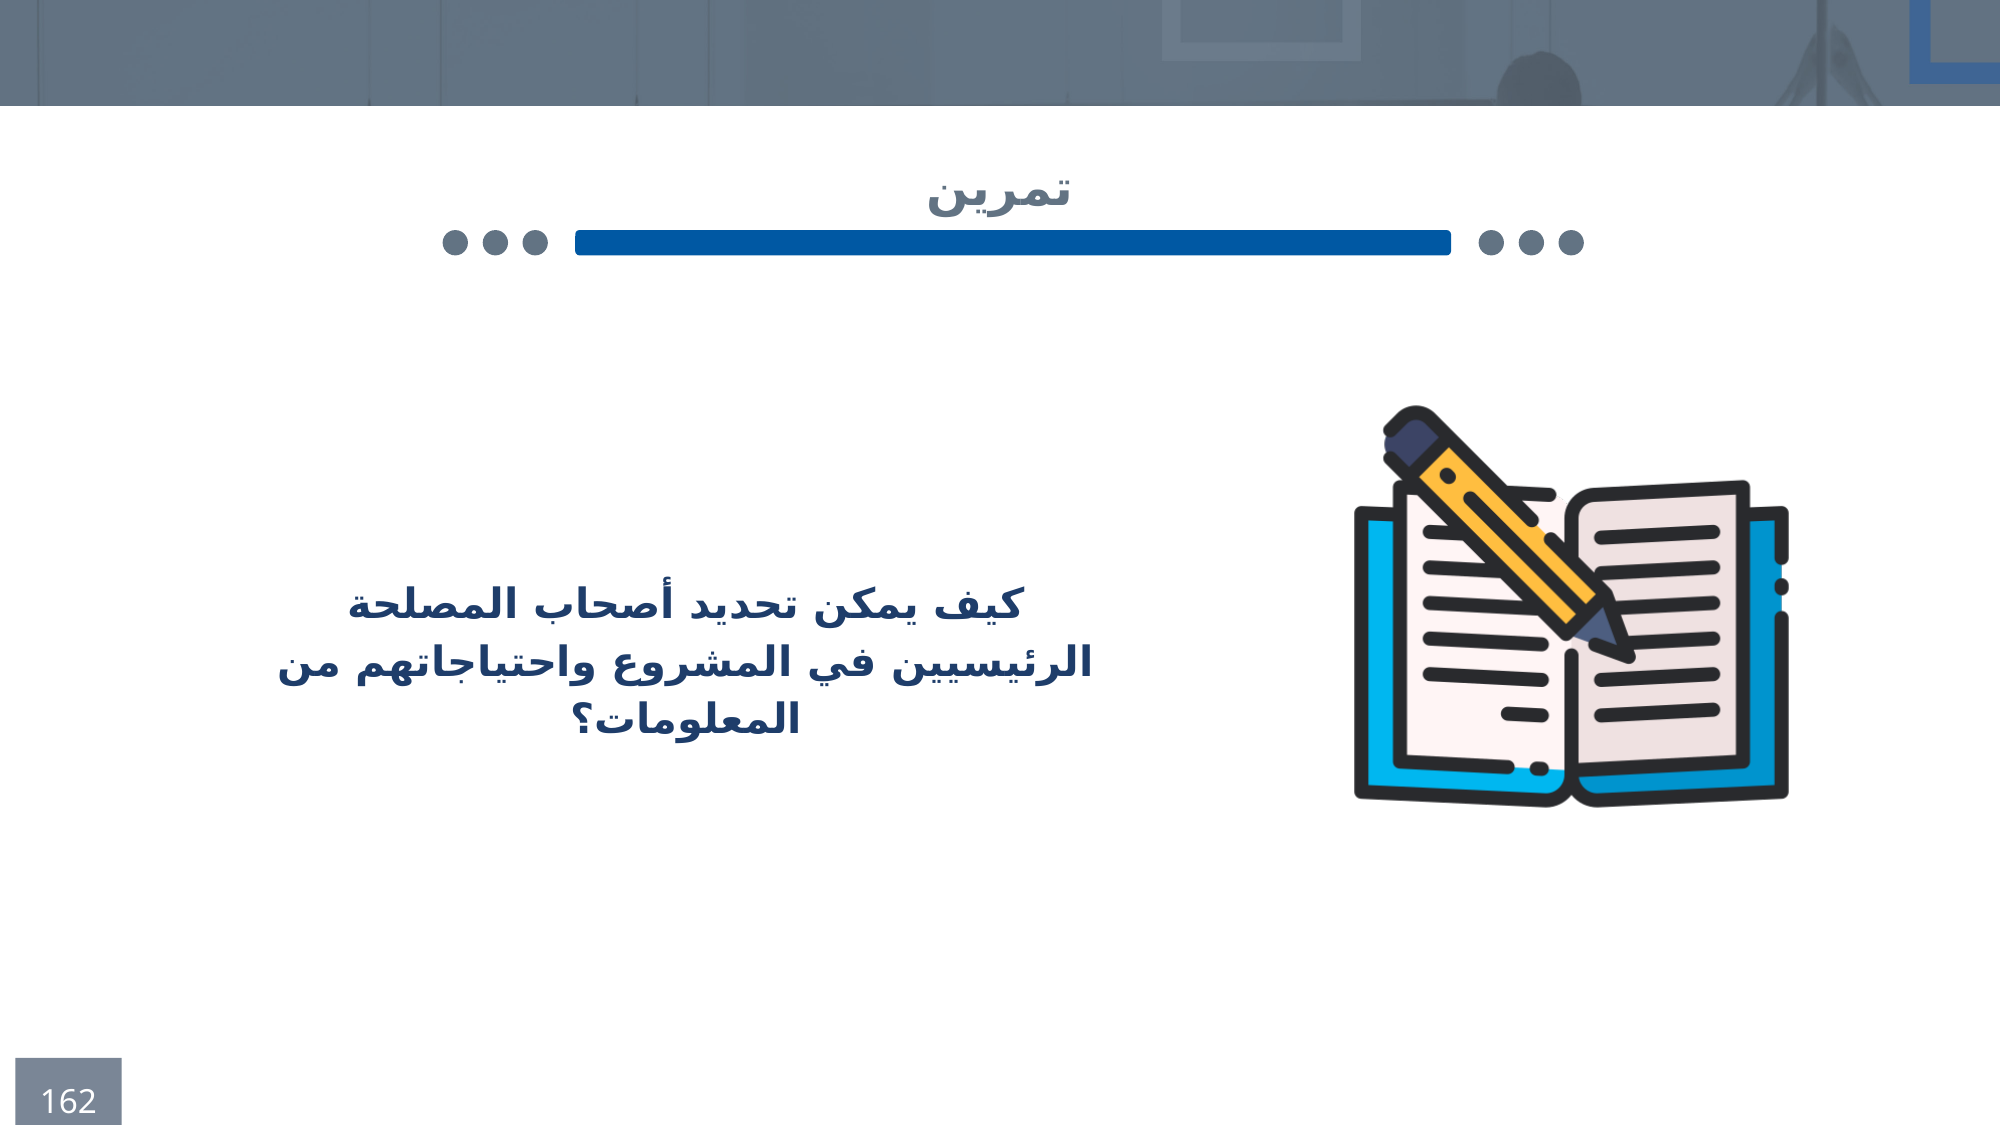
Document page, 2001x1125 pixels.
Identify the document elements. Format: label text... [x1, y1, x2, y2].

text_box كيف يمكن تحديد أصحاب المصلحة الرئيسيين في المشروع واحتياجاتهم من المعلومات؟ [253, 562, 1119, 750]
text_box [330, 139, 1669, 256]
picture [1313, 349, 1829, 864]
picture [0, 0, 2000, 106]
